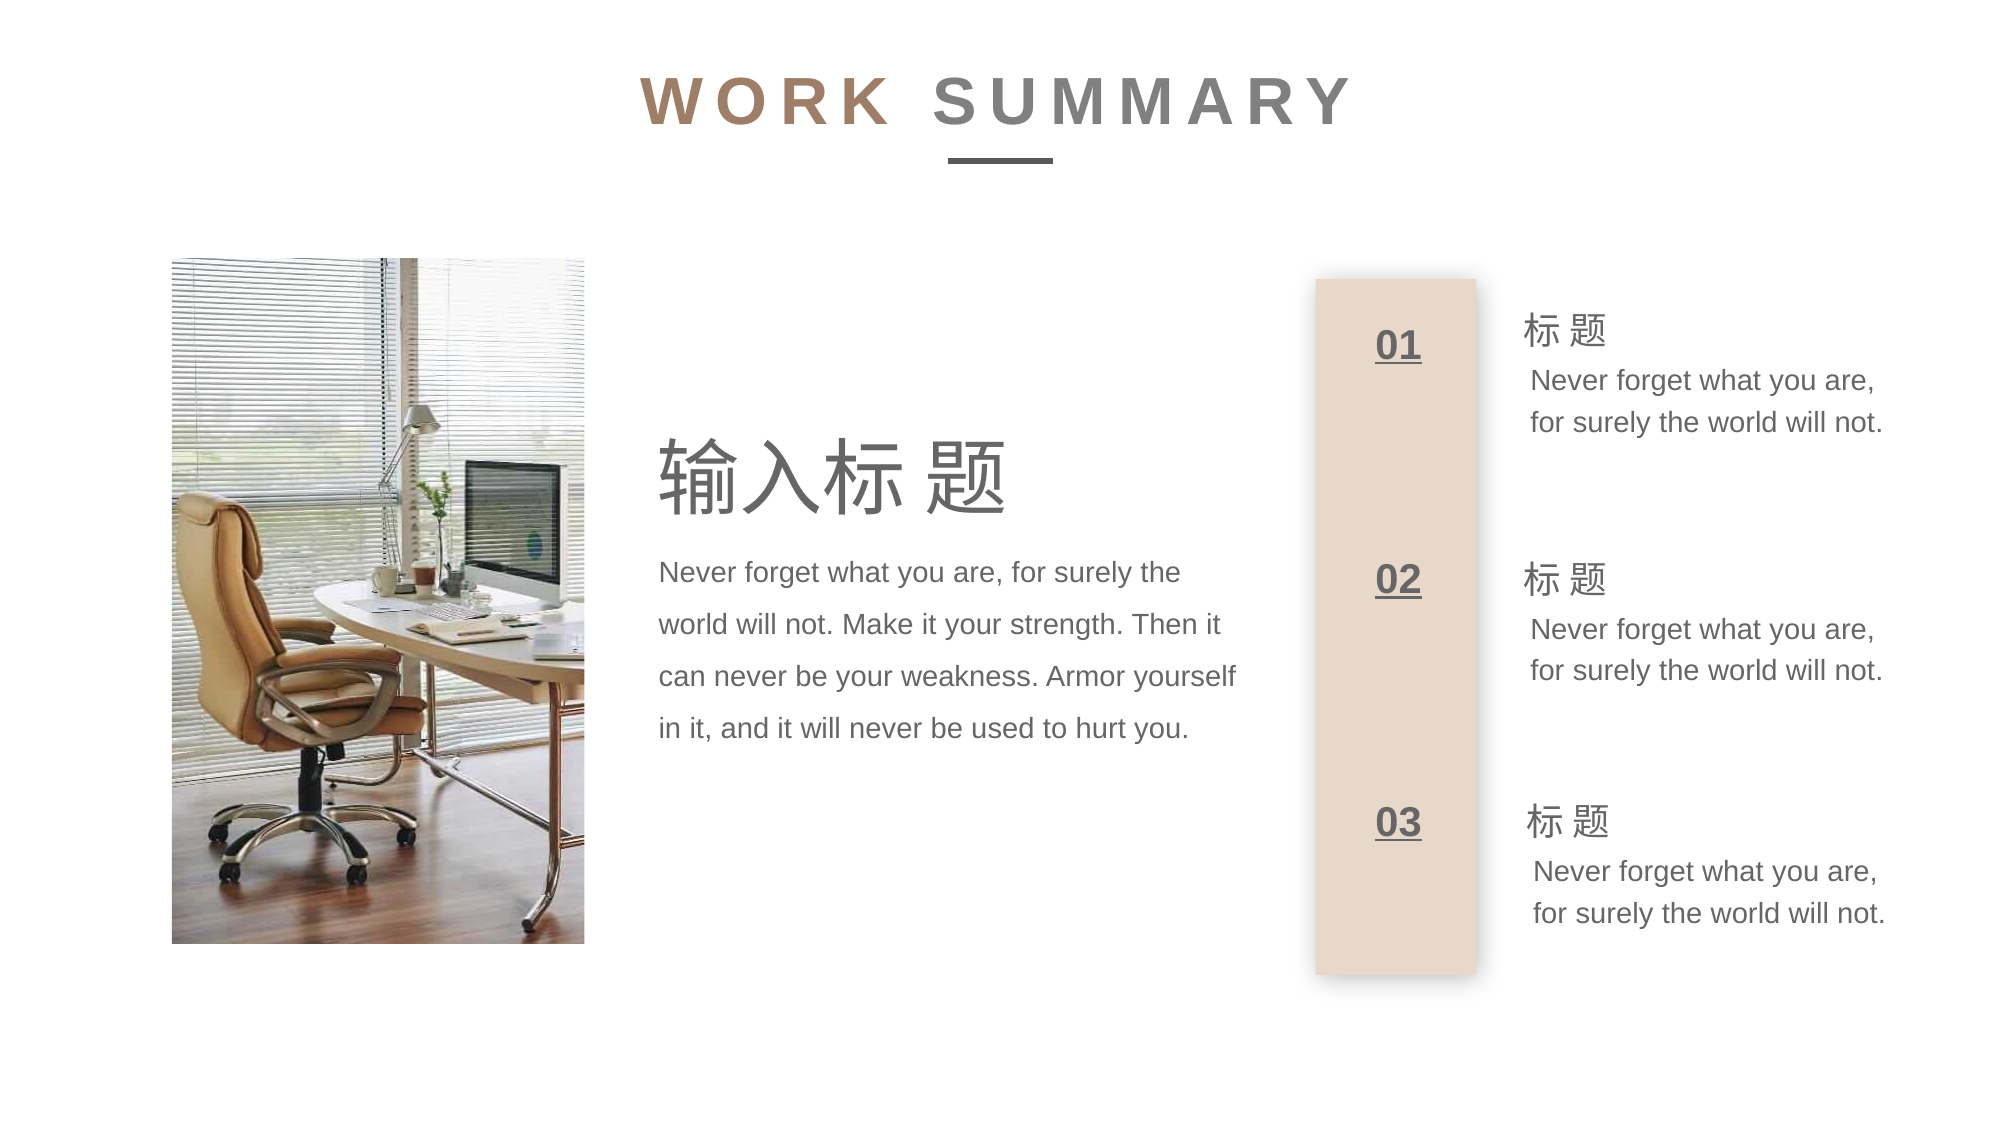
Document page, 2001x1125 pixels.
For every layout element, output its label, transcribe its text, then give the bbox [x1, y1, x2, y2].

text_box 输入标 题 [641, 476, 1174, 533]
text_box Never forget what you are, for surely the world will not. [1518, 838, 1908, 937]
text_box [1315, 279, 1477, 975]
text_box [171, 257, 585, 945]
text_box WORK SUMMARY [625, 50, 1366, 145]
text_box Never forget what you are, for surely the world will not. [1515, 595, 1905, 695]
text_box Never forget what you are, for surely the world will not. [1515, 347, 1905, 446]
text_box 标 题 [1505, 793, 1631, 851]
text_box 标 题 [1502, 551, 1629, 608]
text_box Never forget what you are, for surely the world will not. Make it your strength. Then it can never be your weakness. Armor yourself in it, and it will never be used to hurt you. [643, 528, 1257, 752]
text_box 标 题 [1502, 302, 1629, 359]
